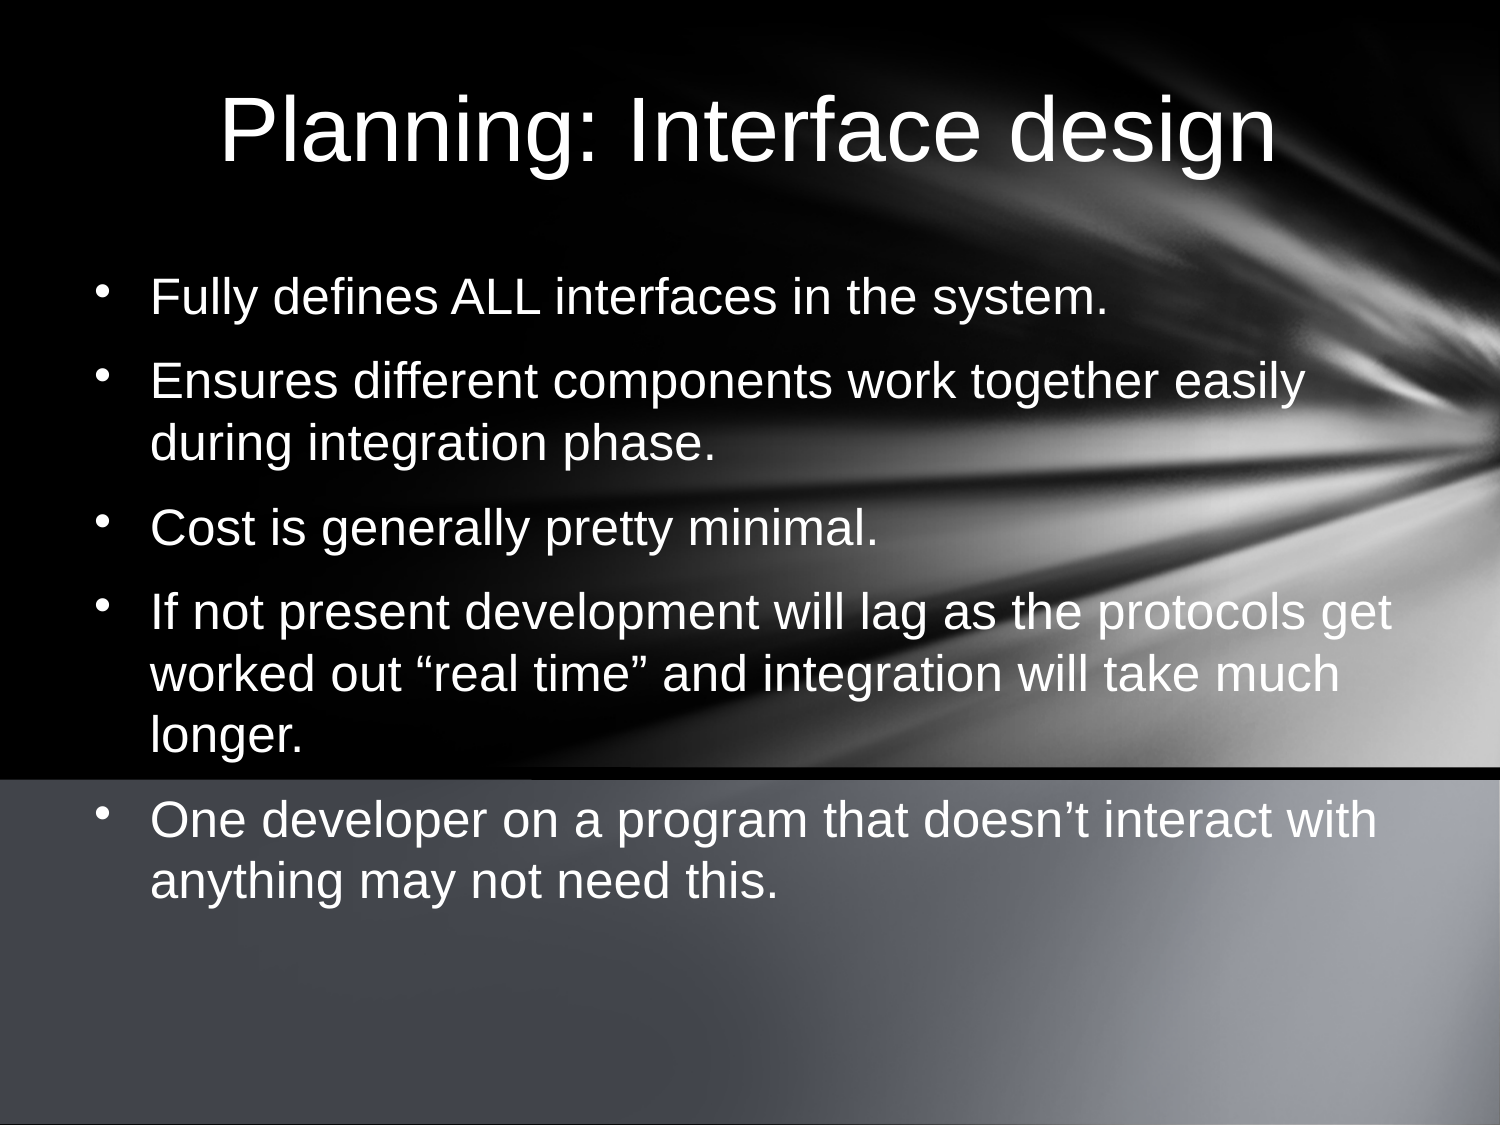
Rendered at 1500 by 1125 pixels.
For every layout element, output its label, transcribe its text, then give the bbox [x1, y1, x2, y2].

picture [0, 0, 1500, 767]
text_box Fully defines ALL interfaces in the system. Ensures different components work together easily during integration phase. Cost is generally pretty minimal. If not present development will lag as the protocols get worked out “real time” and integration will take much longer. One developer on a program that doesn’t interact with anything may not need this. [75, 263, 1425, 915]
text_box Planning: Interface design [119, 69, 1380, 180]
